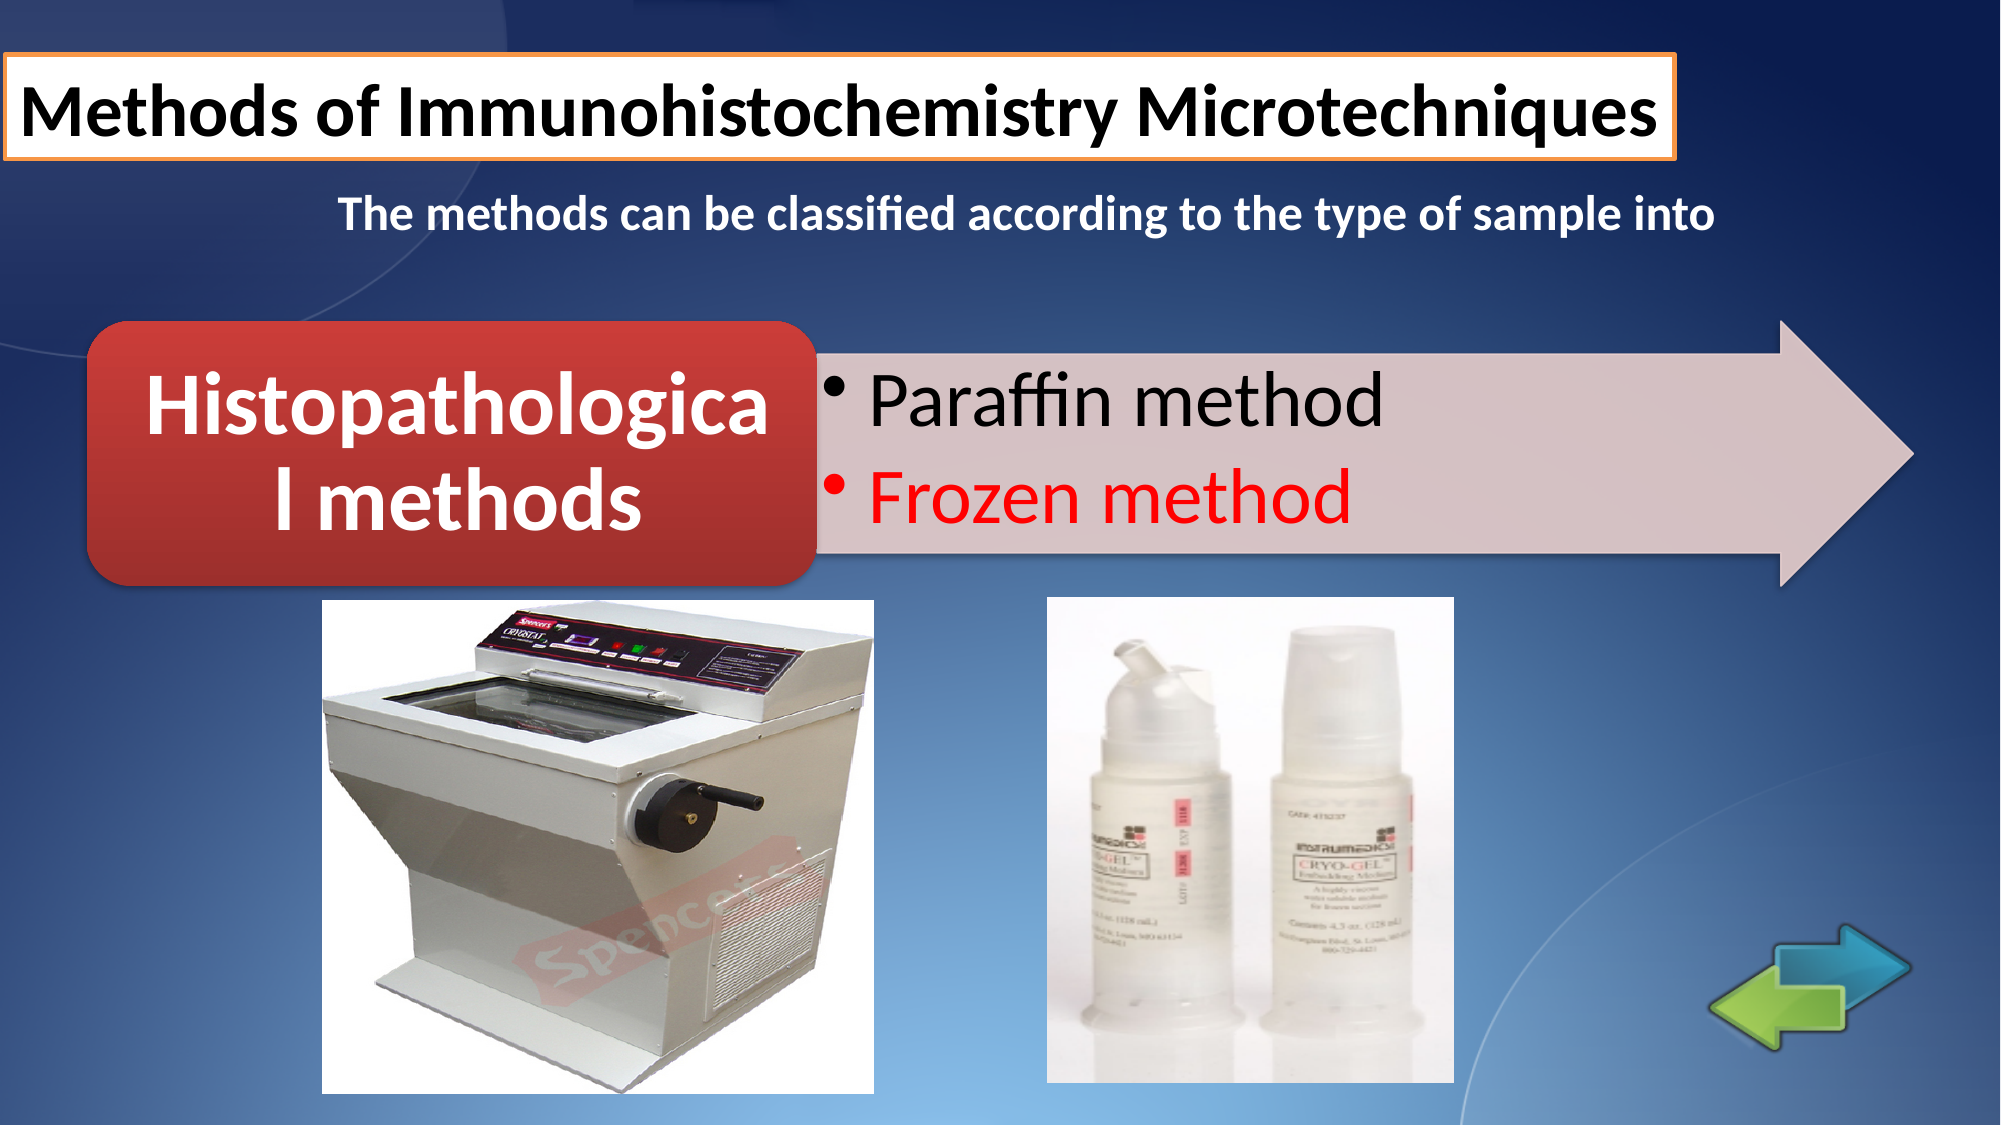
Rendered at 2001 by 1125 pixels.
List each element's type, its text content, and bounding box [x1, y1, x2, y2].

text_box The methods can be classified according to the type of sample into [322, 172, 1772, 248]
picture [0, 0, 2001, 1125]
text_box Methods of Immunohistochemistry Microtechniques [3, 52, 1677, 161]
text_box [86, 320, 1914, 587]
